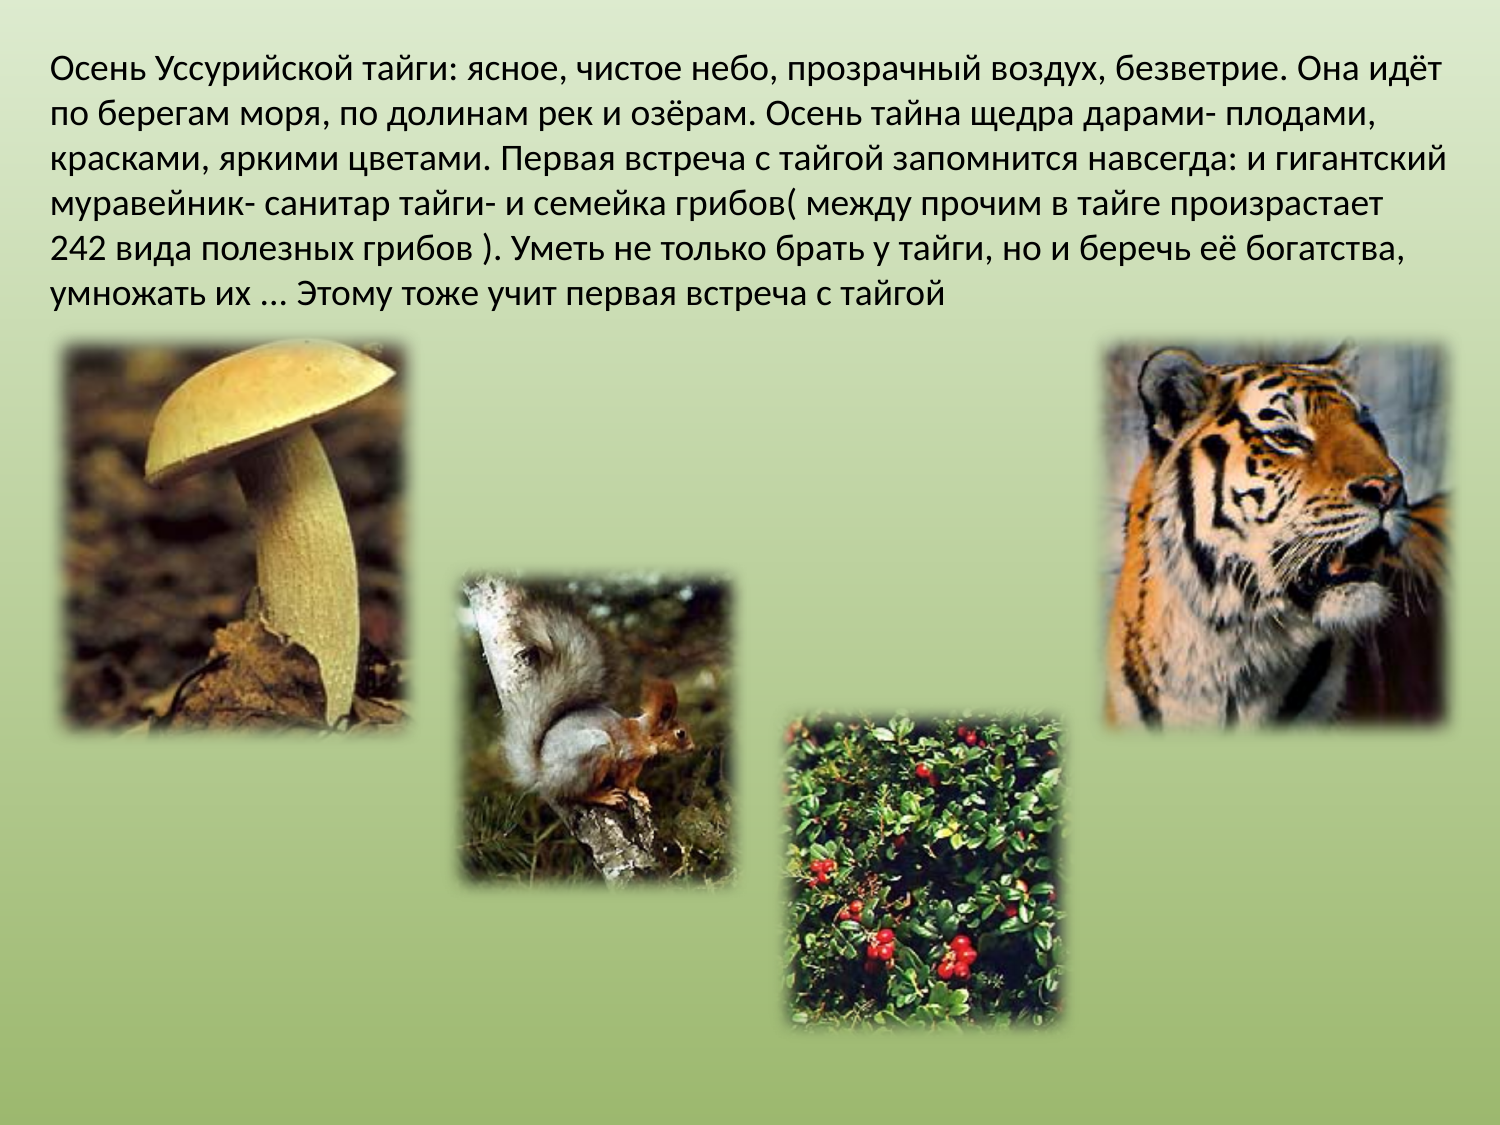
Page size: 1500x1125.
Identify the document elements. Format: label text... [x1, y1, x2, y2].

picture [46, 327, 423, 746]
text_box Осень Уссурийской тайги: ясное, чистое небо, прозрачный воздух, безветрие. Она идёт по берегам моря, по долинам рек и озёрам. Осень тайна щедра дарами- плодами, красками, яркими цветами. Первая встреча с тайгой запомнится навсегда: и гигантский муравейник- санитар тайги- и семейка грибов( между прочим в тайге произрастает 242 вида полезных грибов ). Уметь не только брать у тайги, но и беречь её богатства, умножать их ... Этому тоже учит первая встреча с тайгой [35, 35, 1465, 320]
picture [445, 562, 748, 900]
picture [1089, 327, 1463, 744]
picture [773, 702, 1076, 1040]
